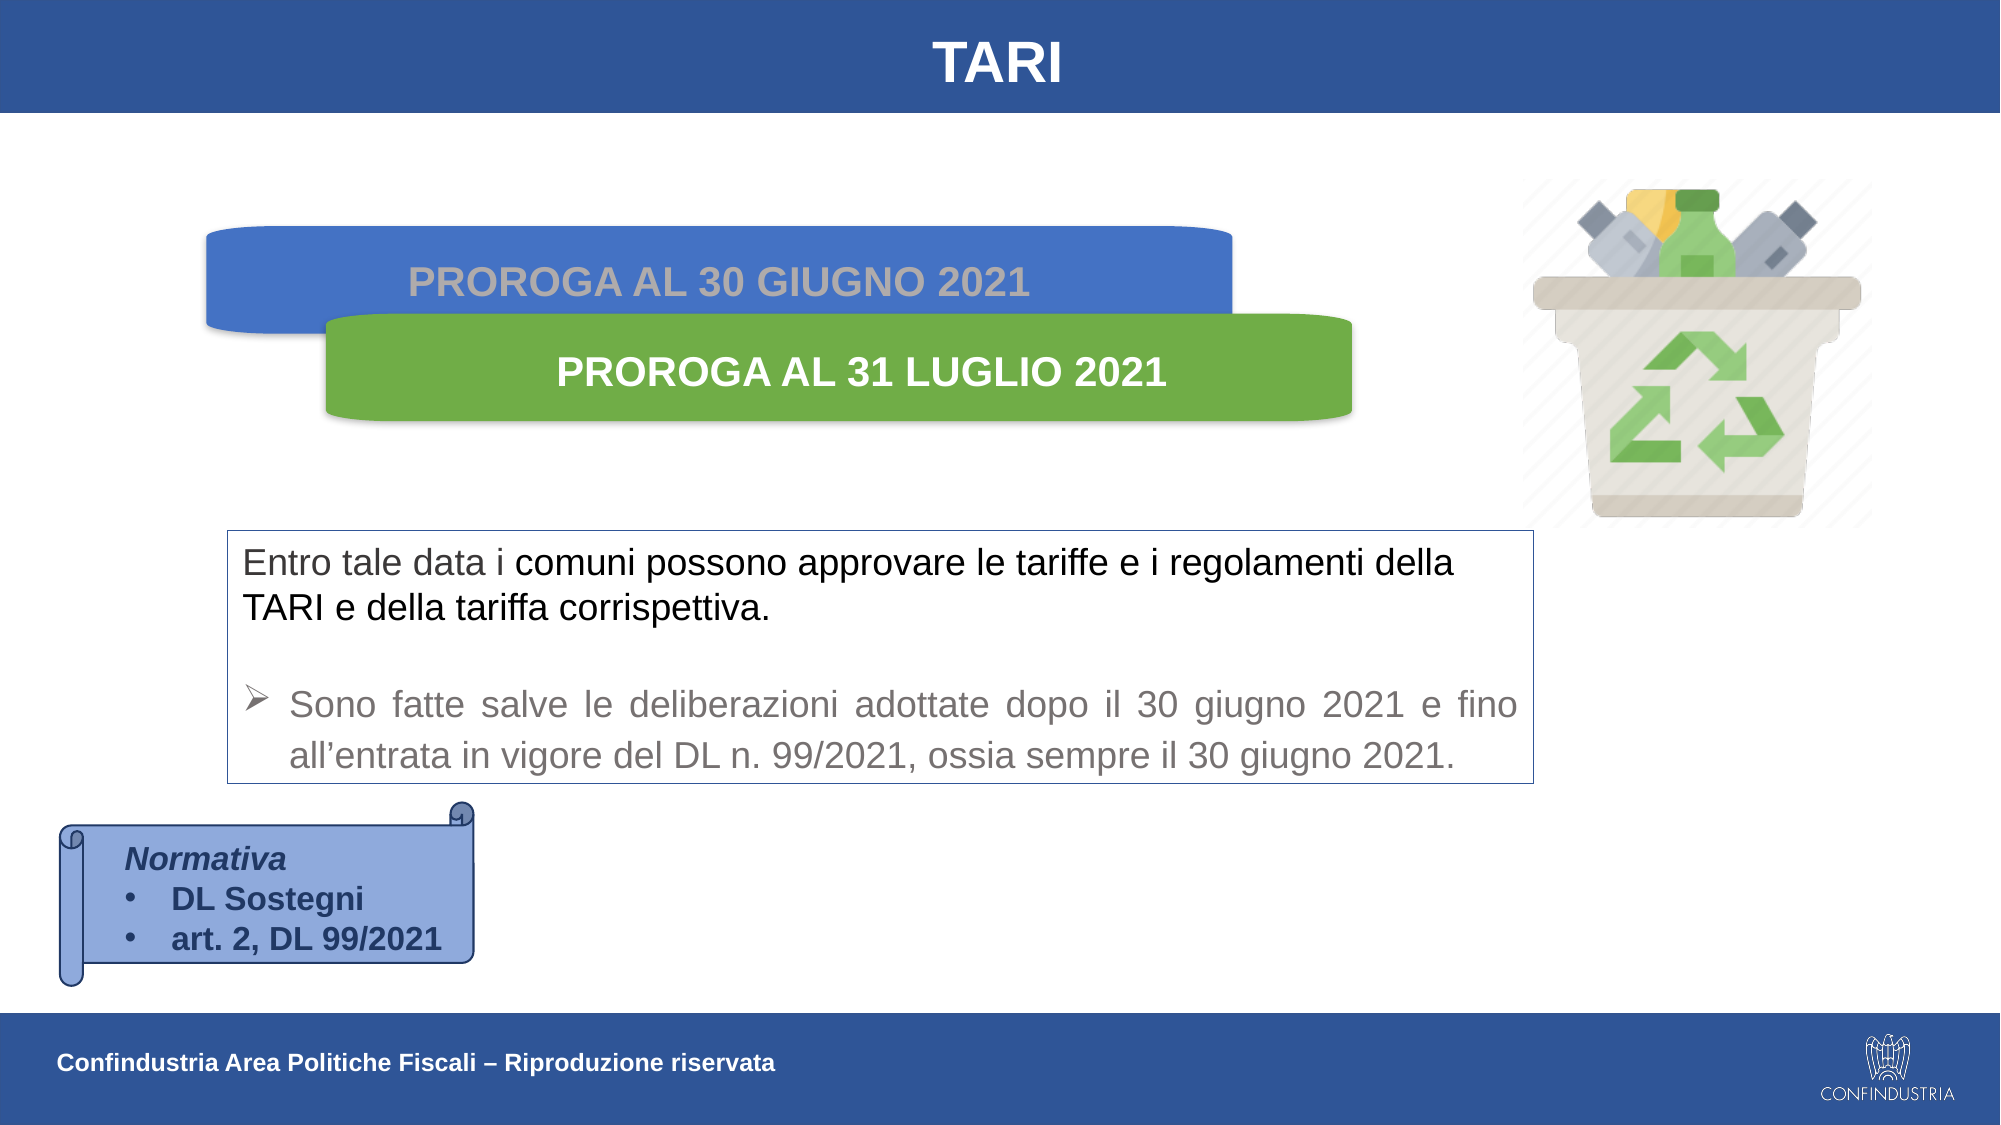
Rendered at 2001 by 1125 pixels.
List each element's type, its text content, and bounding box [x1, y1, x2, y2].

text_box TARI [238, 16, 1759, 102]
text_box [0, 0, 2000, 113]
text_box Entro tale data i comuni possono approvare le tariffe e i regolamenti della TARI e della tariffa corrispettiva. Sono fatte salve le deliberazioni adottate dopo il 30 giugno 2021 e fino all’entrata in vigore del DL n. 99/2021, ossia sempre il 30 giugno 2021. [227, 530, 1534, 784]
text_box Normativa DL Sostegni art. 2, DL 99/2021 [109, 829, 474, 965]
text_box [325, 313, 1352, 422]
text_box [206, 226, 1233, 334]
text_box [0, 1013, 2000, 1125]
text_box PROROGA AL 30 GIUGNO 2021 [227, 247, 1212, 312]
text_box [58, 801, 475, 987]
text_box Confindustria Area Politiche Fiscali – Riproduzione riservata [0, 1039, 792, 1084]
picture [1821, 1034, 1955, 1101]
picture [1523, 179, 1872, 528]
text_box PROROGA AL 31 LUGLIO 2021 [370, 337, 1354, 403]
